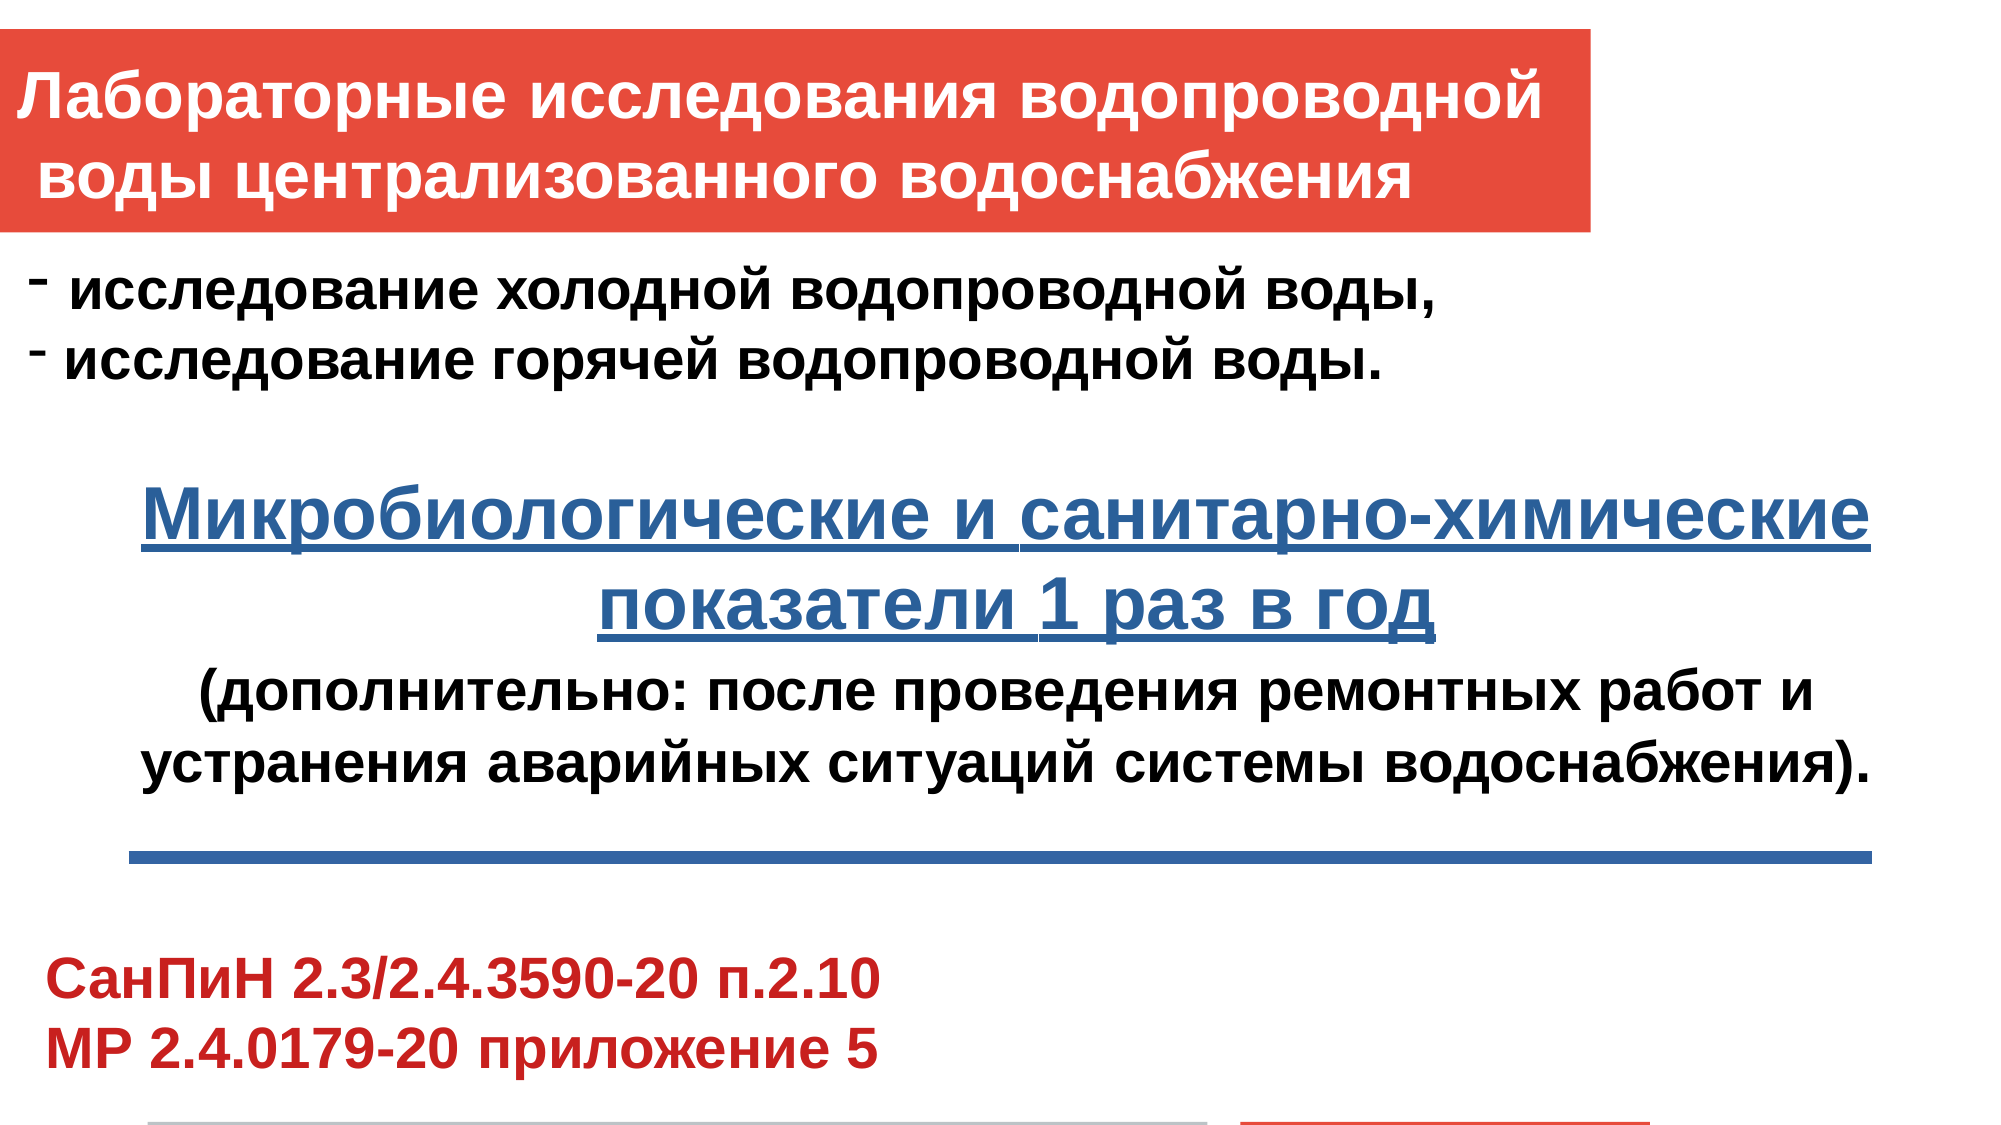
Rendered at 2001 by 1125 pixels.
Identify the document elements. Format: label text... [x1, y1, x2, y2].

title Лабораторные исследования водопроводной воды централизованного водоснабжения [15, 50, 1552, 241]
text_box [0, 29, 1591, 233]
text_box [147, 1121, 1208, 1125]
text_box [1240, 1121, 1650, 1125]
text_box исследование холодной водопроводной воды, исследование горячей водопроводной воды. Микробиологические и санитарно-химические показатели 1 раз в год (дополнительно: после проведения ремонтных работ и устранения аварийных ситуаций системы водоснабжения). СанПиН 2.3/2.4.3590-20 п.2.10 МР 2.4.0179-20 приложение 5 [25, 247, 1878, 1080]
